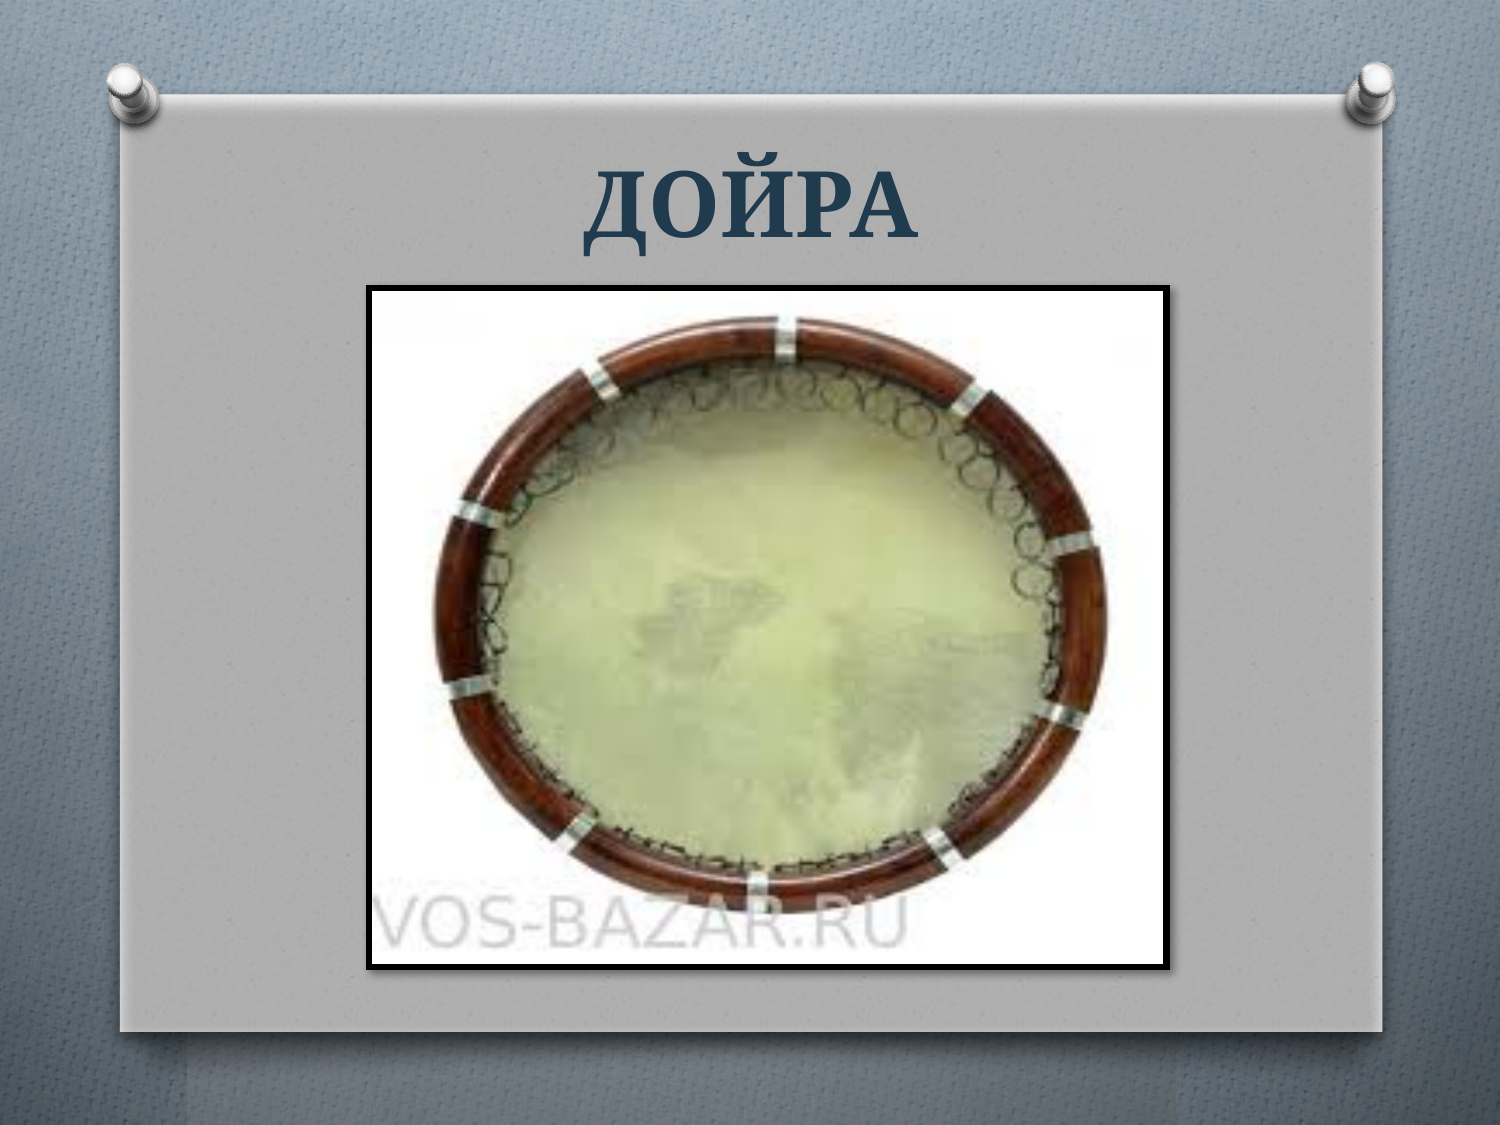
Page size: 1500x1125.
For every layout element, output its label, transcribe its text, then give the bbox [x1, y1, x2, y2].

picture [1317, 35, 1439, 156]
picture [75, 29, 198, 153]
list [371, 290, 1164, 965]
title ДОЙРА [179, 134, 1323, 268]
